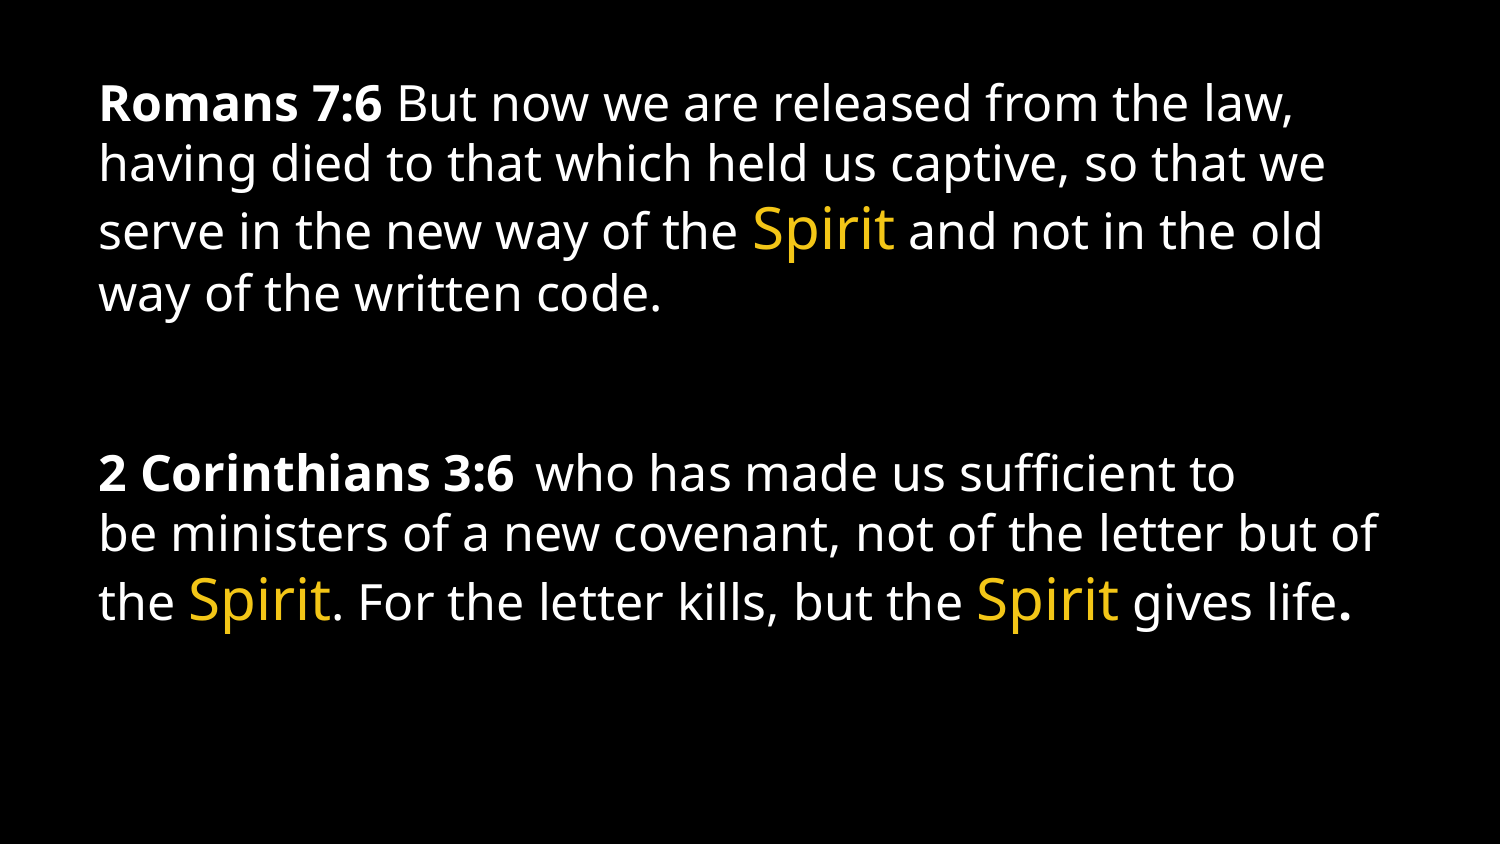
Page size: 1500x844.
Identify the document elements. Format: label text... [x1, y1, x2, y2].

text_box Romans 7:6 But now we are released from the law, having died to that which held us captive, so that we serve in the new way of the Spirit and not in the old way of the written code. 2 Corinthians 3:6 who has made us sufficient to be ministers of a new covenant, not of the letter but of the Spirit. For the letter kills, but the Spirit gives life. [83, 64, 1404, 639]
